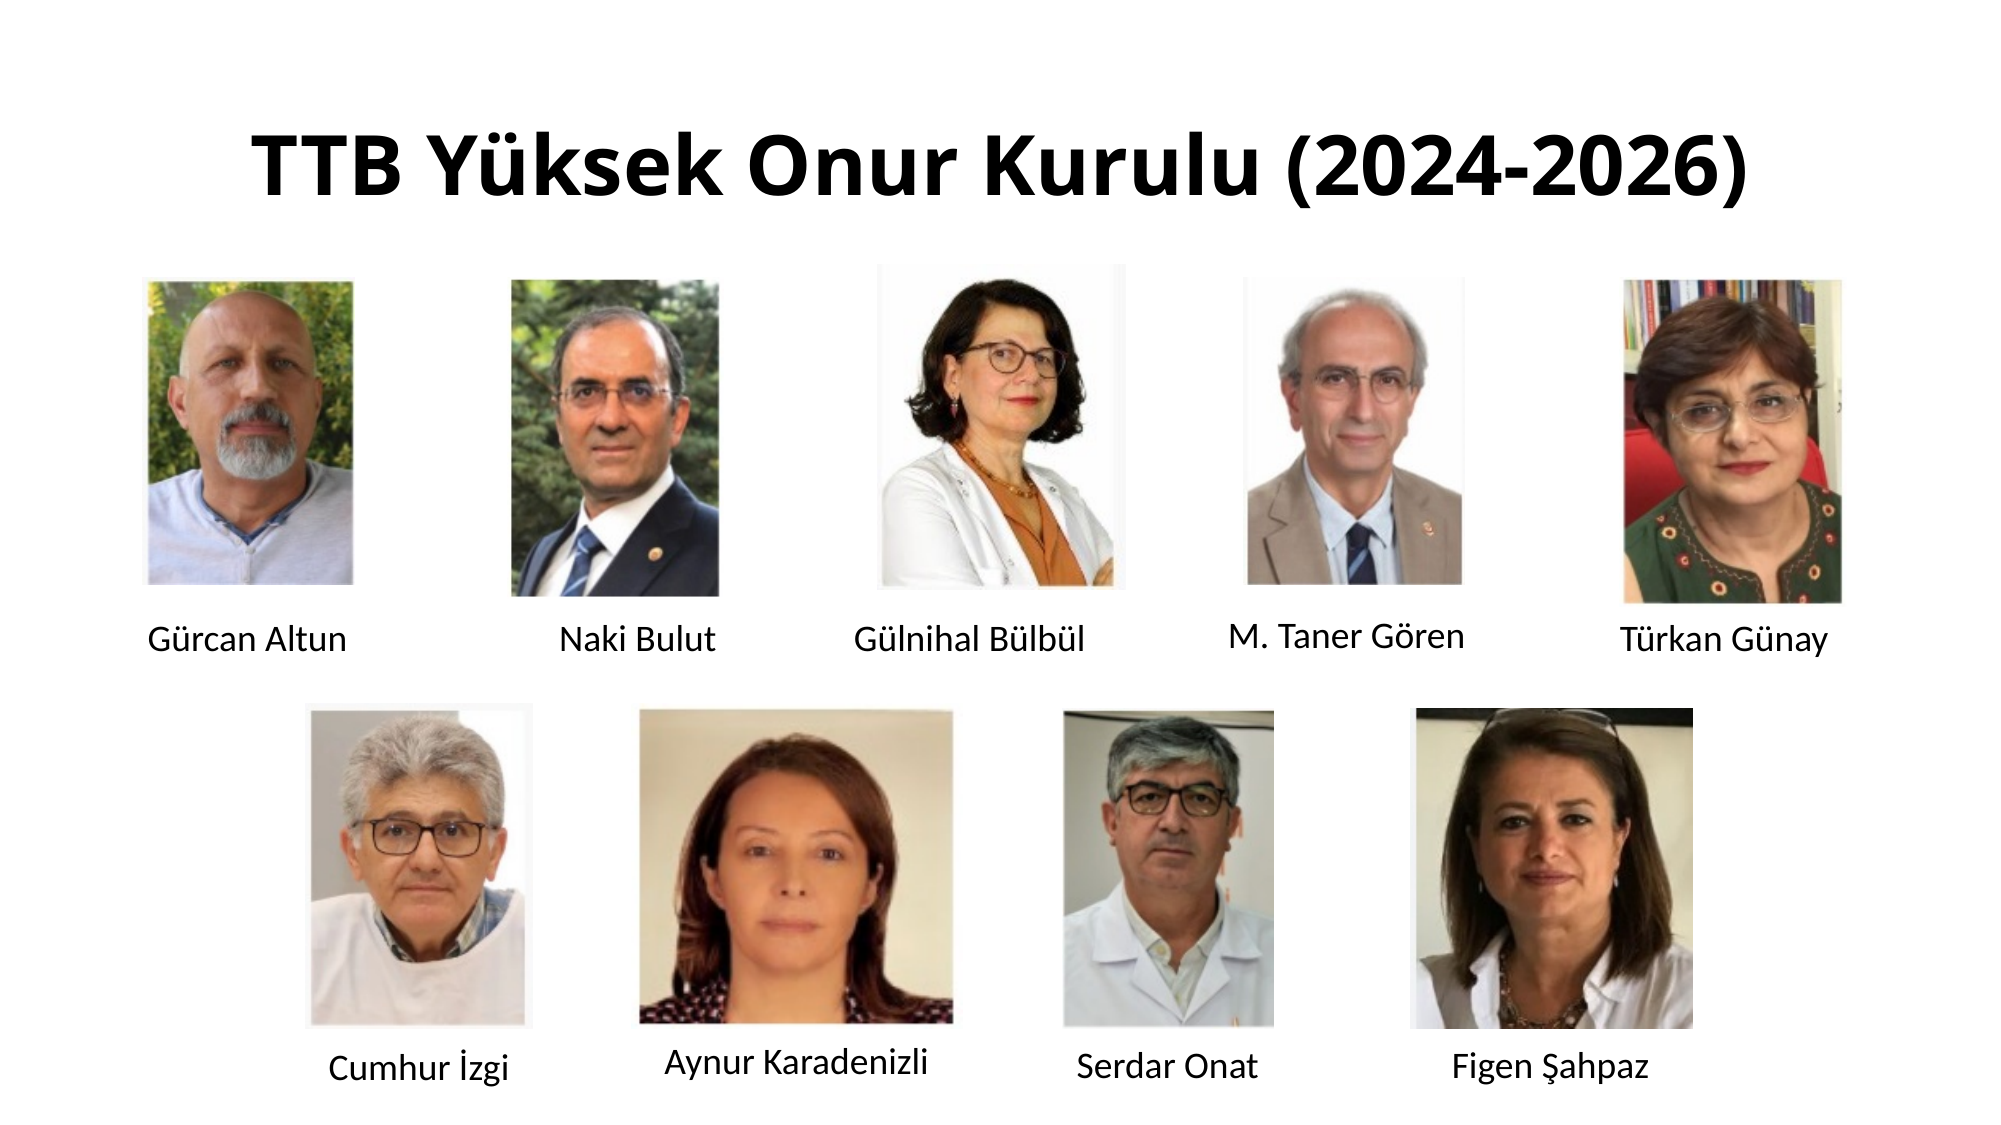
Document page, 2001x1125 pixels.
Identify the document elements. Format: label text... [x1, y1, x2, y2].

text_box Figen Şahpaz [1437, 1033, 1665, 1093]
text_box Gülnihal Bülbül [839, 606, 1101, 667]
text_box M. Taner Gören [1213, 603, 1481, 663]
picture [507, 277, 724, 603]
picture [630, 703, 963, 1029]
title TTB Yüksek Onur Kurulu (2024-2026) [137, 59, 1863, 278]
text_box Serdar Onat [1061, 1033, 1274, 1093]
picture [142, 277, 355, 585]
text_box Cumhur İzgi [313, 1035, 525, 1095]
text_box Gürcan Altun [132, 606, 363, 667]
picture [305, 703, 533, 1029]
text_box Naki Bulut [544, 606, 732, 667]
picture [1243, 277, 1465, 585]
picture [1062, 708, 1274, 1029]
picture [876, 264, 1126, 590]
text_box Aynur Karadenizli [649, 1029, 944, 1089]
picture [1619, 277, 1847, 607]
text_box Türkan Günay [1605, 606, 1844, 667]
picture [1410, 708, 1693, 1029]
